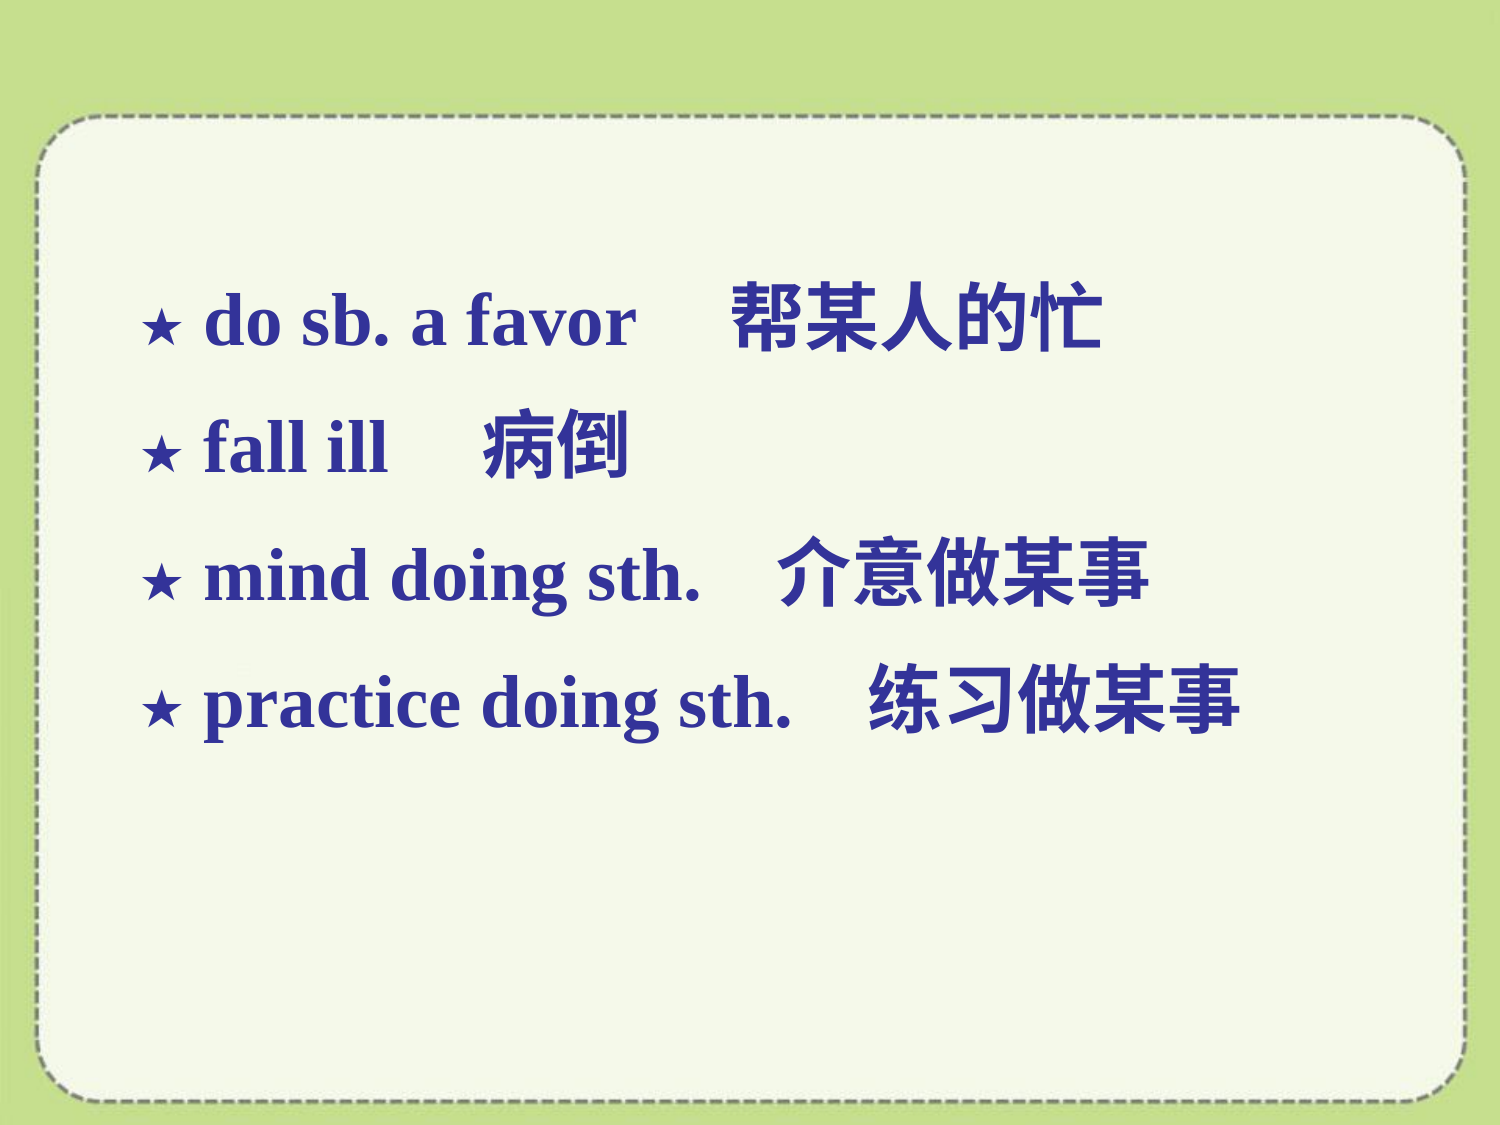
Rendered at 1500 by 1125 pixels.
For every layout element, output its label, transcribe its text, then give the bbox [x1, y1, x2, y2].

text_box ★ do sb. a favor 帮某人的忙 ★ fall ill 病倒 ★ mind doing sth. 介意做某事 ★ practice doing sth. 练习做某事 [120, 237, 1427, 753]
picture [0, 0, 1500, 1125]
